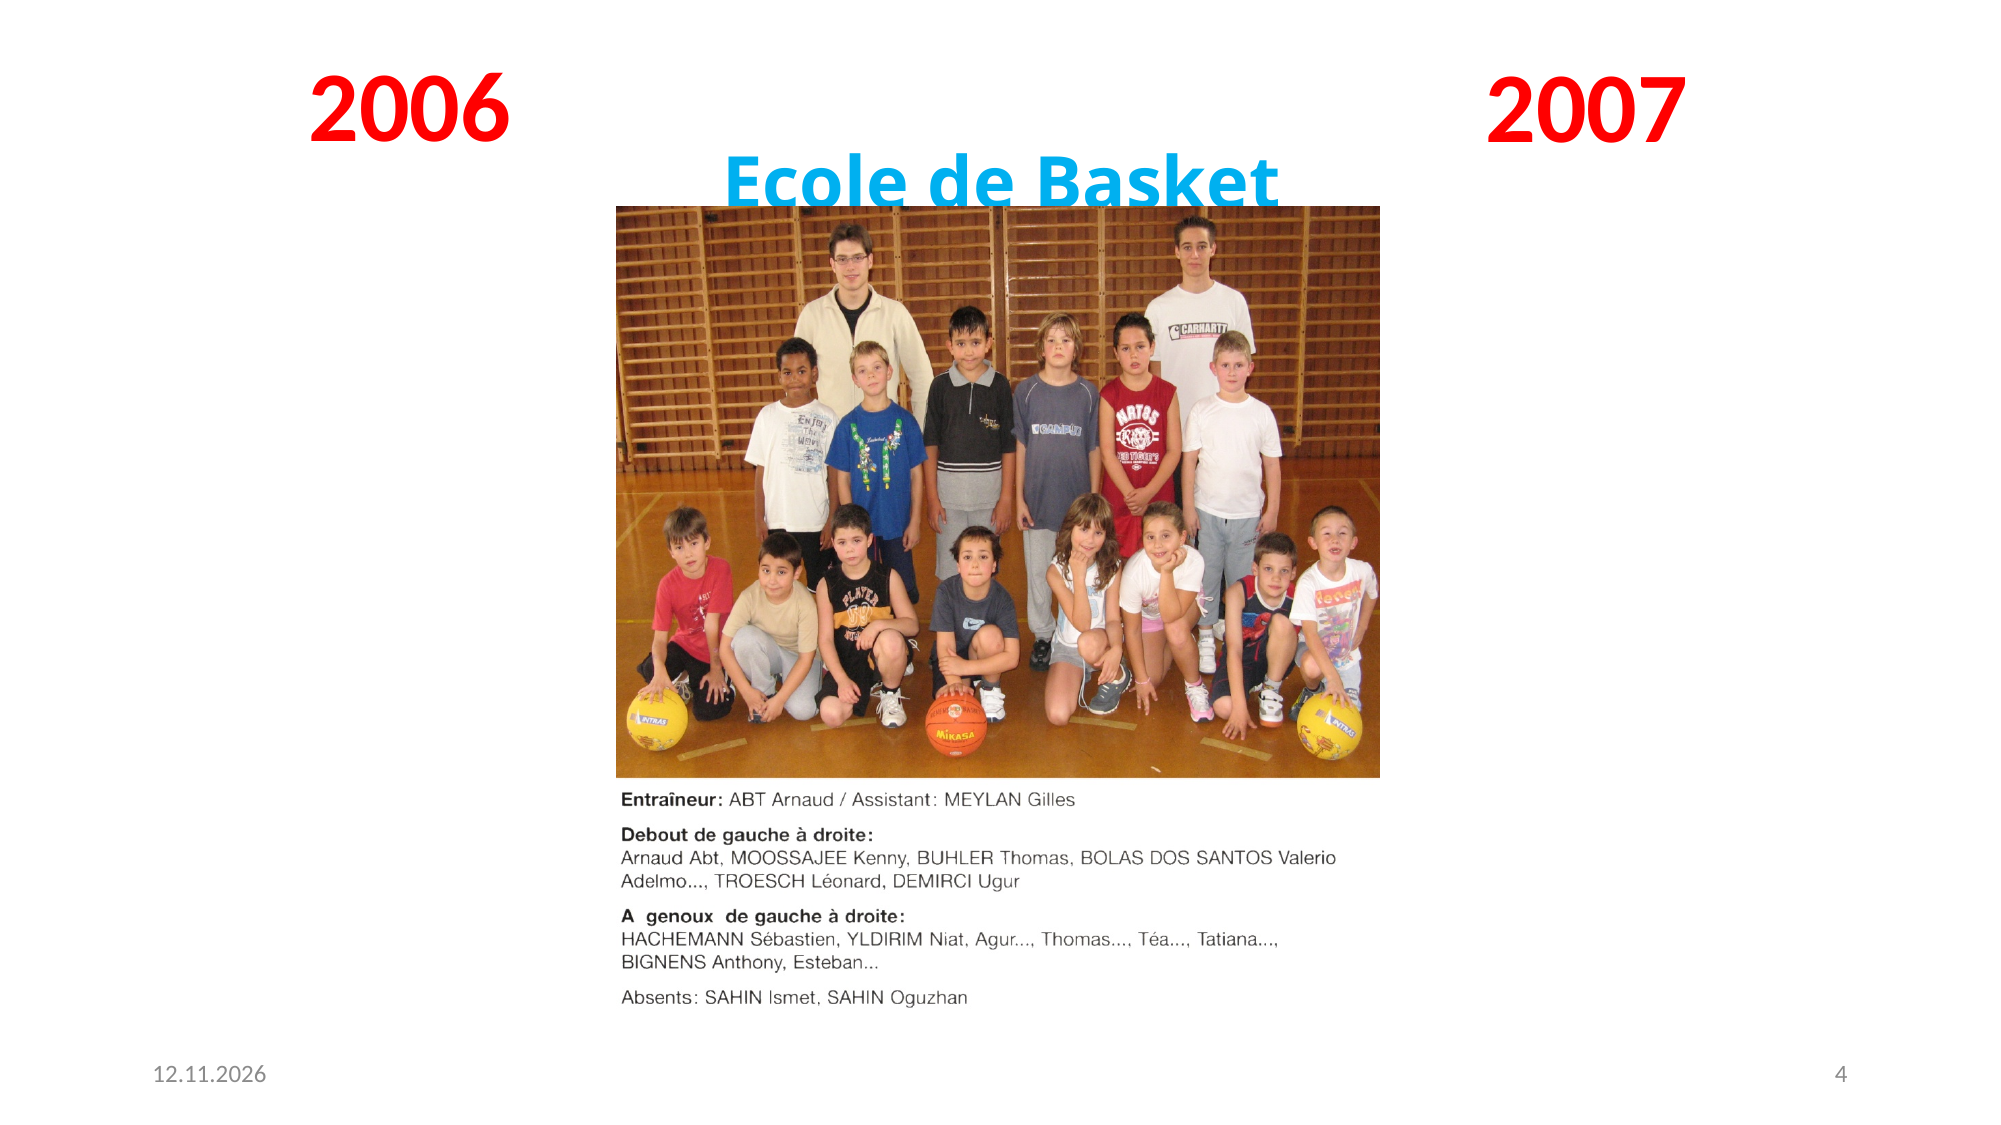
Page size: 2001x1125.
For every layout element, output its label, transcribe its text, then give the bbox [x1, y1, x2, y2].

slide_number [137, 1042, 588, 1103]
slide_number 4 [1412, 1042, 1863, 1103]
text_box 2007 [1470, 34, 1719, 170]
text_box Ecole de Basket [326, 42, 1677, 230]
text_box 2006 [293, 34, 542, 169]
picture [616, 206, 1380, 1016]
